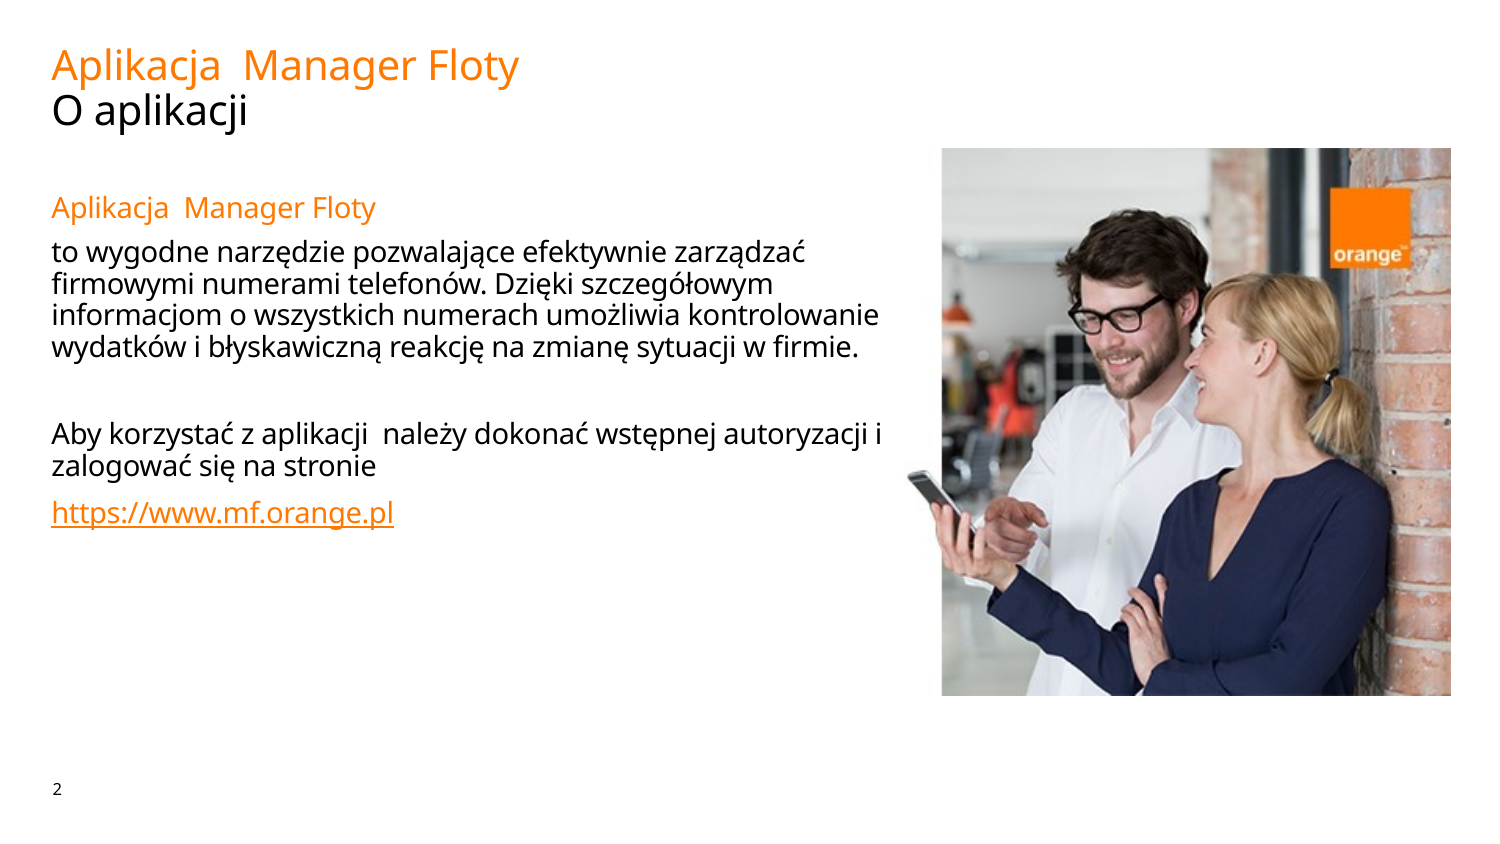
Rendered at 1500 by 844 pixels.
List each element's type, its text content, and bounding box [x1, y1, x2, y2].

list Aplikacja Manager Floty to wygodne narzędzie pozwalające efektywnie zarządzać firmowymi numerami telefonów. Dzięki szczegółowym informacjom o wszystkich numerach umożliwia kontrolowanie wydatków i błyskawiczną reakcję na zmianę sytuacji w firmie. Aby korzystać z aplikacji należy dokonać wstępnej autoryzacji i zalogować się na stronie https://www.mf.orange.pl [51, 193, 898, 599]
picture [903, 148, 1451, 696]
title Aplikacja Manager Floty O aplikacji [51, 43, 1449, 166]
